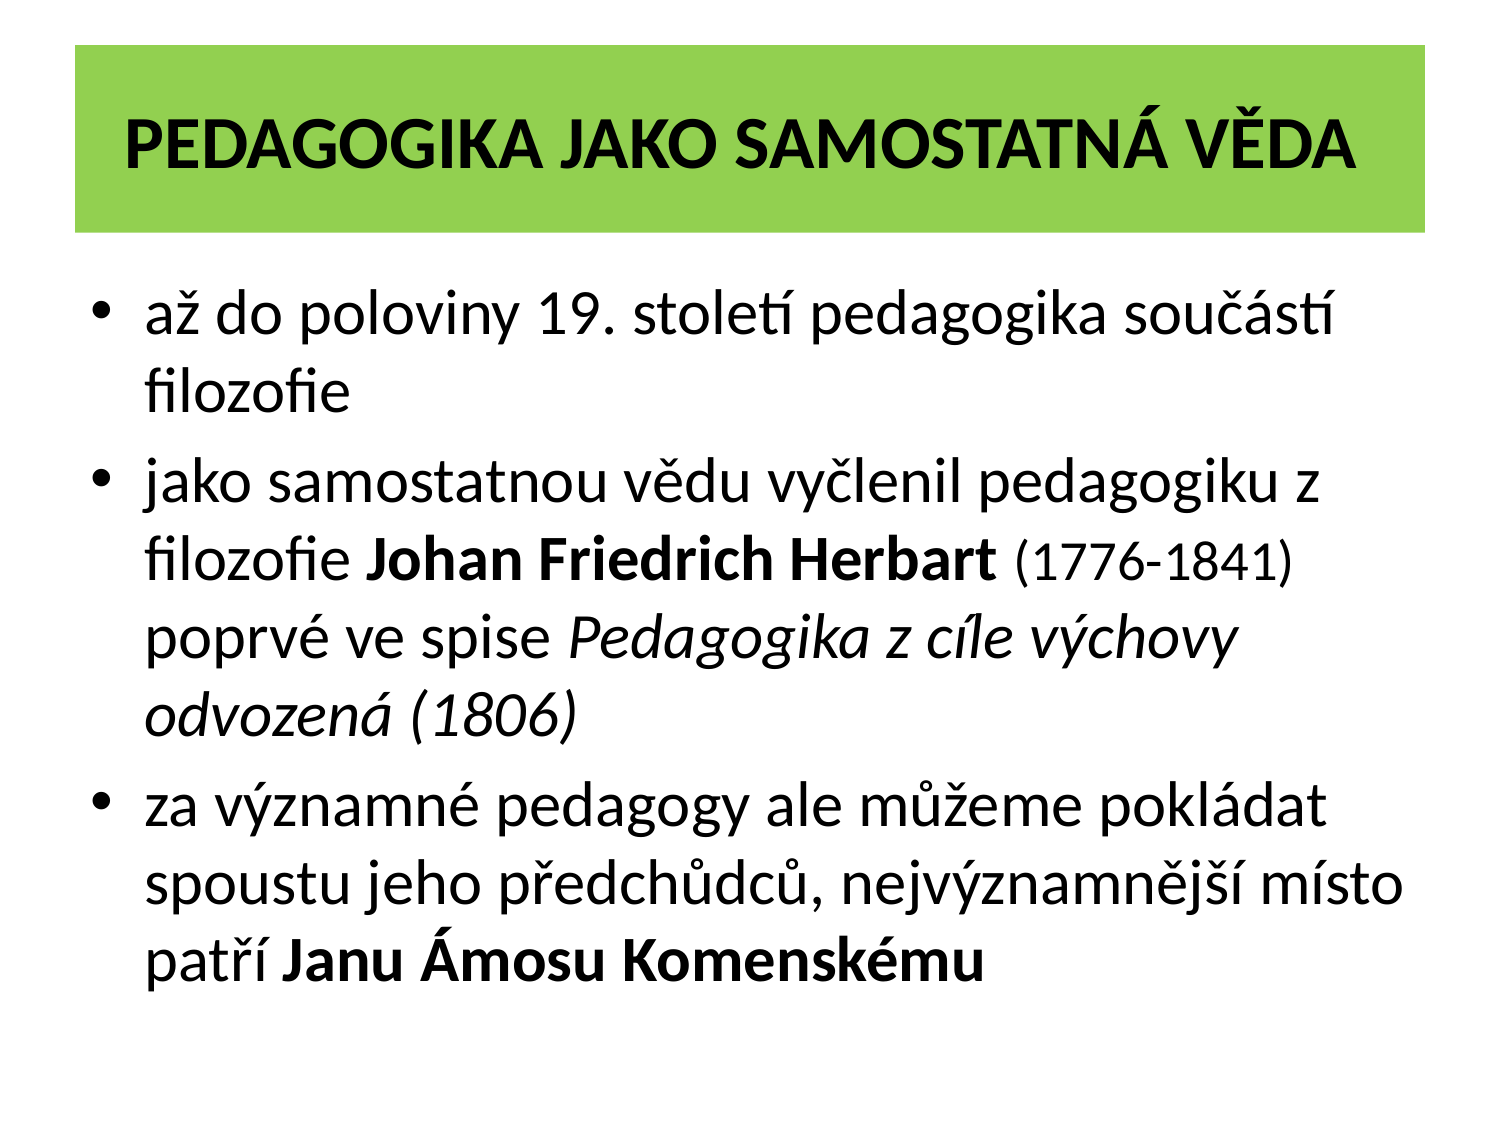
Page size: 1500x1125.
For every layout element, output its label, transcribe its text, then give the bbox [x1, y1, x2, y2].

list až do poloviny 19. století pedagogika součástí filozofie jako samostatnou vědu vyčlenil pedagogiku z filozofie Johan Friedrich Herbart (1776-1841) poprvé ve spise Pedagogika z cíle výchovy odvozená (1806) za významné pedagogy ale můžeme pokládat spoustu jeho předchůdců, nejvýznamnější místo patří Janu Ámosu Komenskému [75, 262, 1425, 1005]
title Pedagogika jako samostatná věda [75, 45, 1425, 233]
